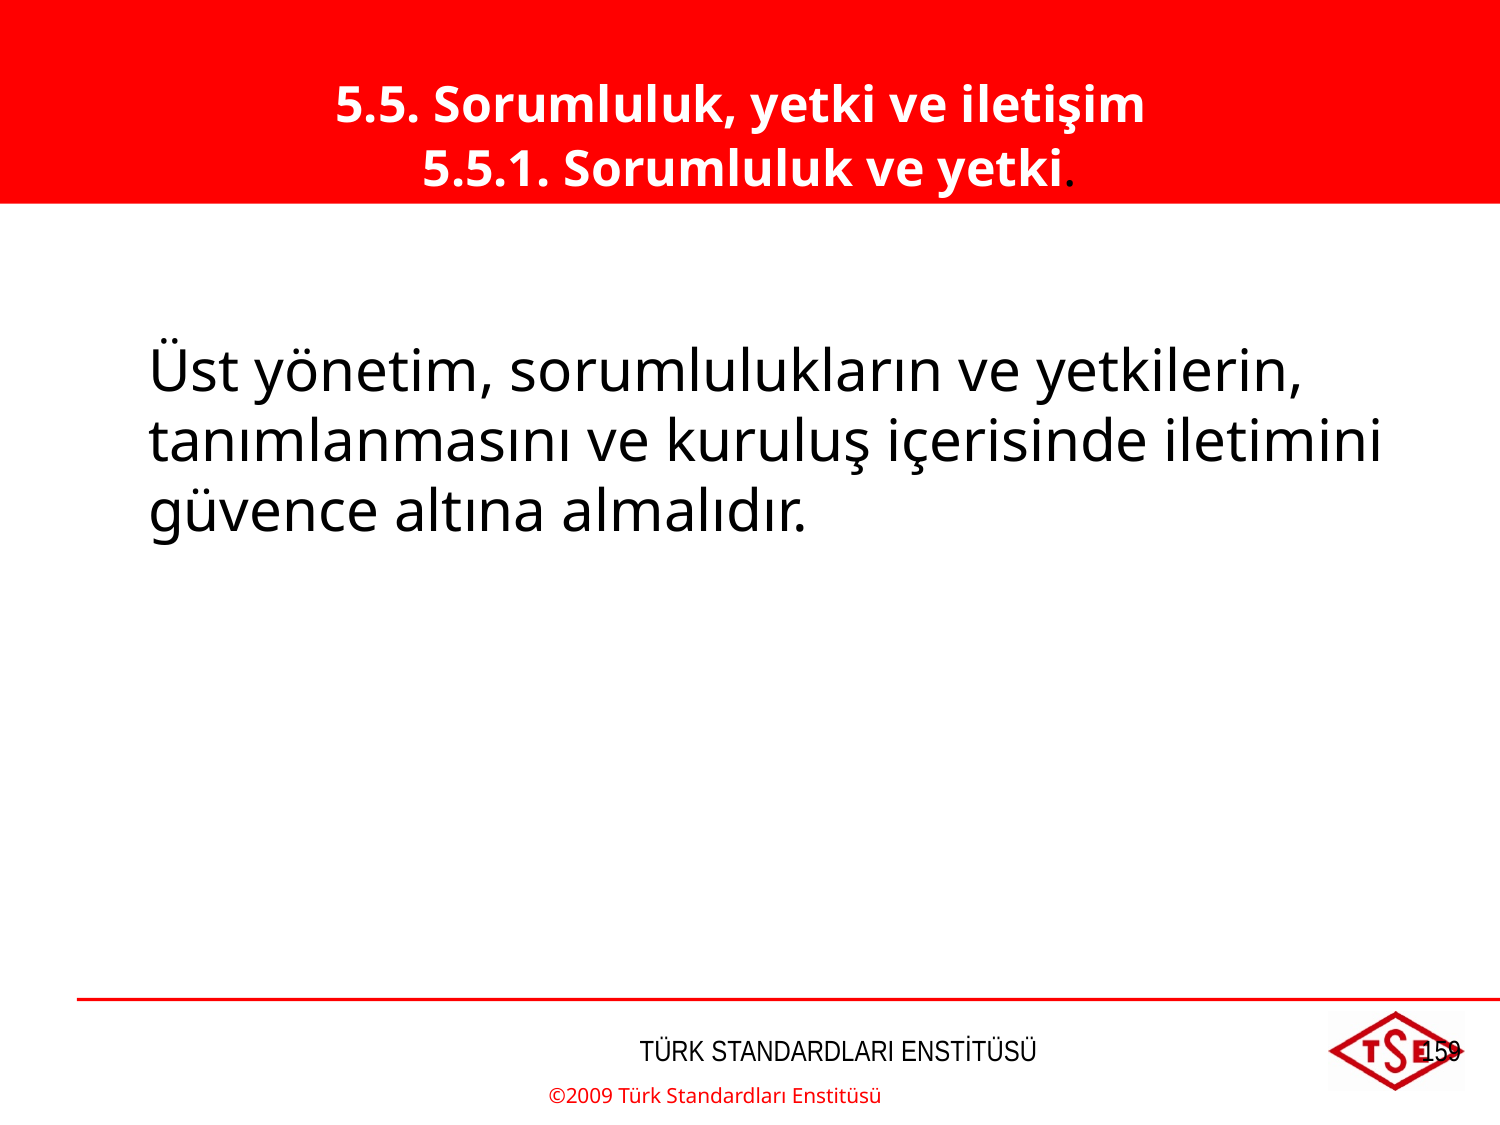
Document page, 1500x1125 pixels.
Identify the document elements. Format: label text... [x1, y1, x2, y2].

text_box 5.5. Sorumluluk, yetki ve iletişim 5.5.1. Sorumluluk ve yetki. [0, 0, 1500, 204]
text_box TÜRK STANDARDLARI ENSTİTÜSÜ [601, 1024, 1076, 1100]
footer ©2009 Türk Standardları Enstitüsü [442, 1024, 988, 1101]
text_box 159 [1163, 1024, 1476, 1100]
list Üst yönetim, sorumlulukların ve yetkilerin, tanımlanmasını ve kuruluş içerisinde iletimini güvence altına almalıdır. [76, 243, 1400, 937]
picture [1328, 1011, 1465, 1024]
